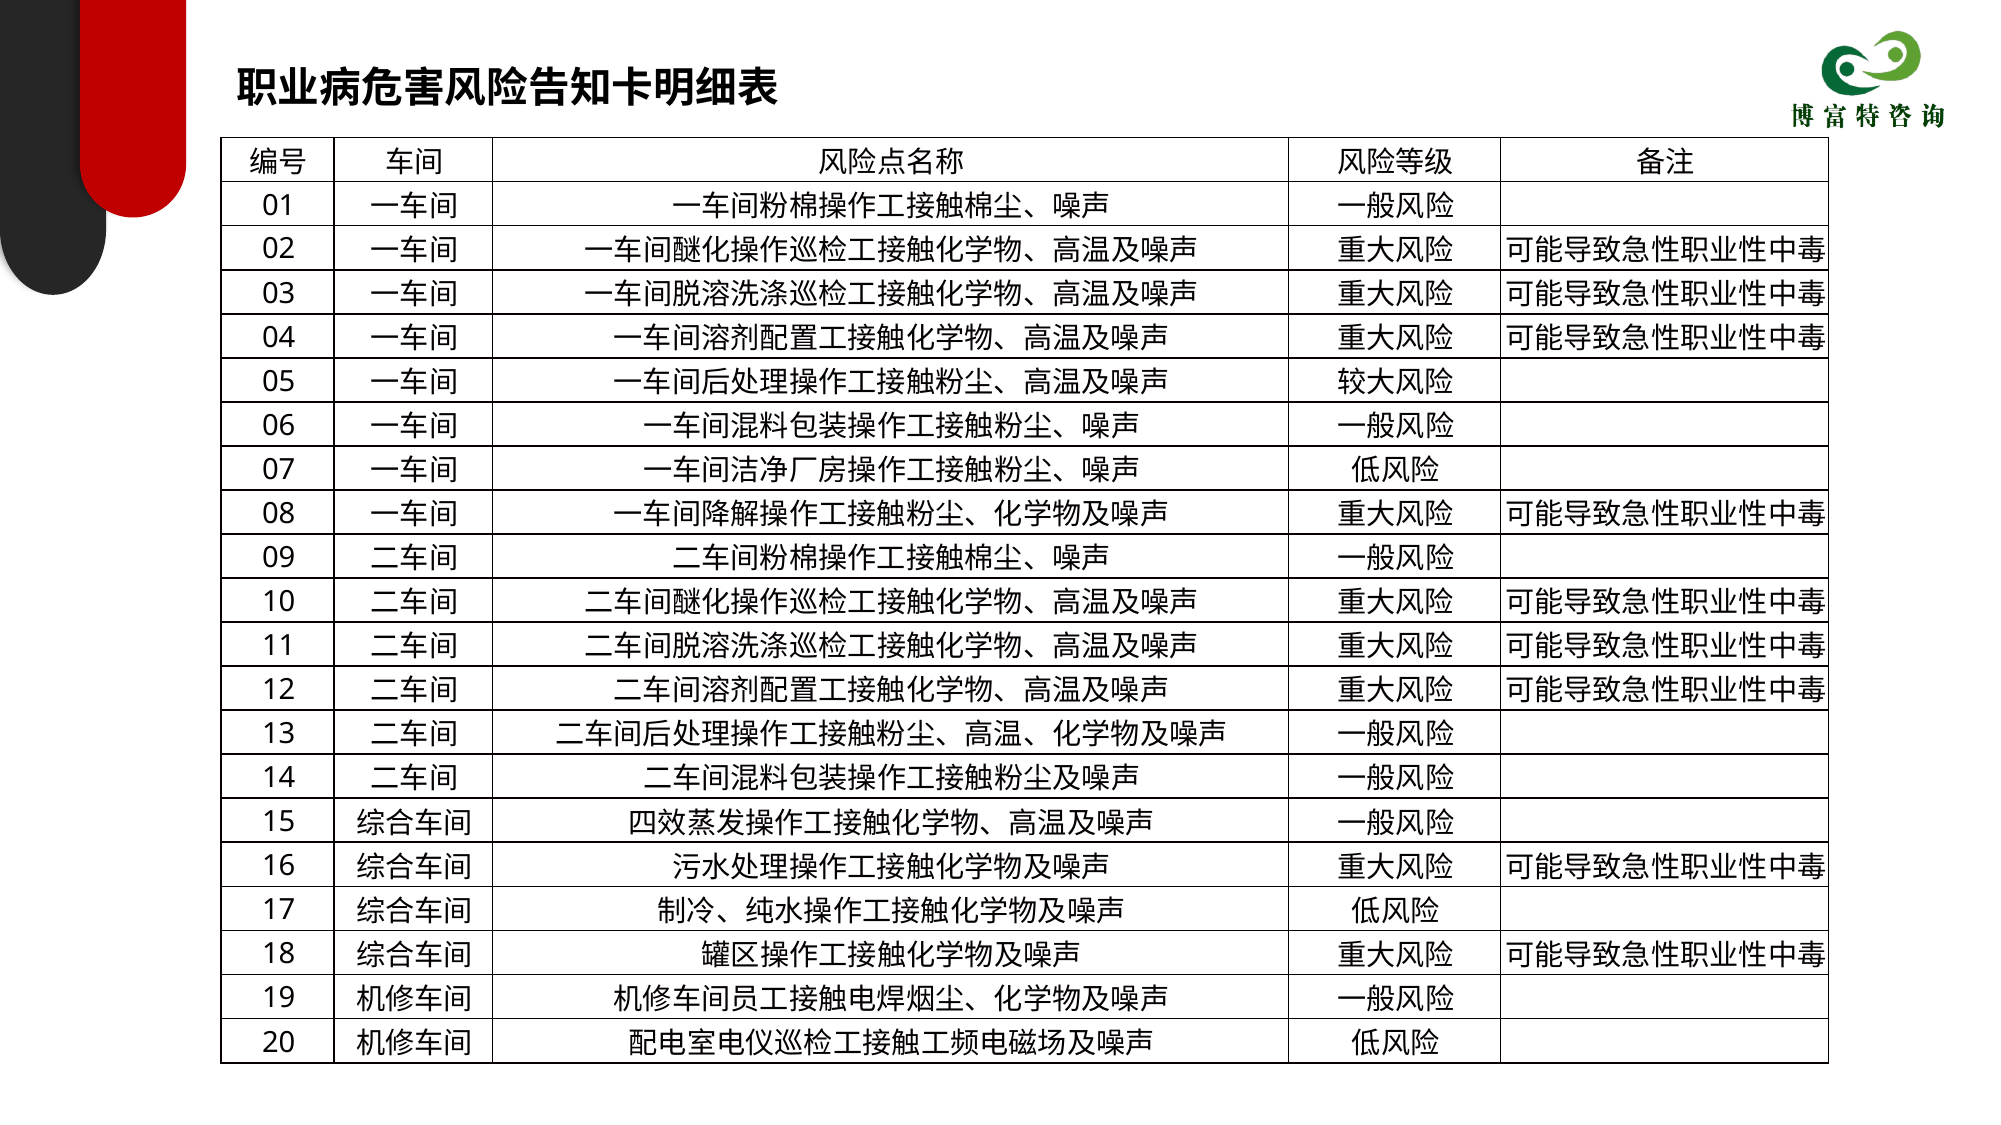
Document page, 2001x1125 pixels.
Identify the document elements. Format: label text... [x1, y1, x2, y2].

table_cell 二车间 [335, 711, 492, 753]
table_cell 重大风险 [1289, 623, 1500, 665]
table_cell 罐区操作工接触化学物及噪声 [493, 931, 1288, 974]
table_cell 一般风险 [1289, 182, 1500, 225]
table_cell 重大风险 [1289, 931, 1500, 974]
table_cell 01 [222, 182, 333, 225]
table_header 风险等级 [1289, 138, 1500, 181]
table_cell 一车间脱溶洗涤巡检工接触化学物、高温及噪声 [493, 271, 1288, 313]
table_cell 可能导致急性职业性中毒 [1501, 226, 1828, 269]
table_cell 07 [222, 447, 333, 489]
table_cell [1501, 711, 1828, 753]
table_cell 低风险 [1289, 887, 1500, 930]
table_cell 一车间后处理操作工接触粉尘、高温及噪声 [493, 359, 1288, 401]
table_cell 05 [222, 359, 333, 401]
table_header 编号 [222, 138, 333, 181]
table_cell 可能导致急性职业性中毒 [1501, 931, 1828, 974]
table_cell [1501, 359, 1828, 401]
table_cell 综合车间 [335, 843, 492, 886]
table_cell 可能导致急性职业性中毒 [1501, 491, 1828, 533]
table_cell 重大风险 [1289, 843, 1500, 886]
table_cell 机修车间 [335, 1019, 492, 1062]
table_cell 二车间 [335, 755, 492, 797]
table_cell 一车间混料包装操作工接触粉尘、噪声 [493, 403, 1288, 445]
table_cell 重大风险 [1289, 315, 1500, 357]
table_cell 二车间醚化操作巡检工接触化学物、高温及噪声 [493, 579, 1288, 621]
table_cell 配电室电仪巡检工接触工频电磁场及噪声 [493, 1019, 1288, 1062]
table_cell [1501, 975, 1828, 1018]
table_cell 一车间 [335, 359, 492, 401]
table_cell 二车间 [335, 579, 492, 621]
table_cell 15 [222, 799, 333, 841]
table_cell 可能导致急性职业性中毒 [1501, 271, 1828, 313]
table_cell 18 [222, 931, 333, 974]
table_cell 20 [222, 1019, 333, 1062]
table_cell 一般风险 [1289, 711, 1500, 753]
table_cell 一车间 [335, 447, 492, 489]
table_cell 16 [222, 843, 333, 886]
table_cell 机修车间员工接触电焊烟尘、化学物及噪声 [493, 975, 1288, 1018]
table_header 备注 [1501, 138, 1828, 181]
table_cell 02 [222, 226, 333, 269]
slide_number [1412, 1042, 1863, 1103]
table_cell 二车间 [335, 623, 492, 665]
table_cell 一般风险 [1289, 755, 1500, 797]
table_cell 重大风险 [1289, 579, 1500, 621]
table_cell 14 [222, 755, 333, 797]
table_cell 可能导致急性职业性中毒 [1501, 623, 1828, 665]
table_cell 一般风险 [1289, 799, 1500, 841]
table_cell 二车间溶剂配置工接触化学物、高温及噪声 [493, 667, 1288, 709]
table_cell [1501, 799, 1828, 841]
picture [1772, 30, 1969, 131]
table_cell 一车间 [335, 315, 492, 357]
table_cell 二车间粉棉操作工接触棉尘、噪声 [493, 535, 1288, 577]
table_cell 一车间 [335, 226, 492, 269]
table_cell 重大风险 [1289, 271, 1500, 313]
table_cell 06 [222, 403, 333, 445]
table_cell 11 [222, 623, 333, 665]
table_cell 二车间 [335, 667, 492, 709]
table_cell 一车间洁净厂房操作工接触粉尘、噪声 [493, 447, 1288, 489]
table_cell 综合车间 [335, 799, 492, 841]
table_cell 低风险 [1289, 447, 1500, 489]
table_cell 13 [222, 711, 333, 753]
table_cell 10 [222, 579, 333, 621]
table_cell 04 [222, 315, 333, 357]
table_cell 一车间粉棉操作工接触棉尘、噪声 [493, 182, 1288, 225]
table_cell 12 [222, 667, 333, 709]
table_cell 一般风险 [1289, 535, 1500, 577]
table_header 风险点名称 [493, 138, 1288, 181]
table_cell 一般风险 [1289, 403, 1500, 445]
table_header 车间 [335, 138, 492, 181]
table_cell 一车间 [335, 271, 492, 313]
table_cell 17 [222, 887, 333, 930]
table_cell 一车间 [335, 491, 492, 533]
table_cell 二车间后处理操作工接触粉尘、高温、化学物及噪声 [493, 711, 1288, 753]
table_cell [1501, 182, 1828, 225]
table_cell [1501, 887, 1828, 930]
table_cell 一车间降解操作工接触粉尘、化学物及噪声 [493, 491, 1288, 533]
table_cell 一车间 [335, 403, 492, 445]
table_cell [1501, 535, 1828, 577]
table_cell 四效蒸发操作工接触化学物、高温及噪声 [493, 799, 1288, 841]
table_cell 重大风险 [1289, 667, 1500, 709]
table_cell 低风险 [1289, 1019, 1500, 1062]
table_cell 03 [222, 271, 333, 313]
table_cell 一车间 [335, 182, 492, 225]
table_cell 19 [222, 975, 333, 1018]
table_cell 污水处理操作工接触化学物及噪声 [493, 843, 1288, 886]
table_cell 一车间醚化操作巡检工接触化学物、高温及噪声 [493, 226, 1288, 269]
table_cell [1501, 403, 1828, 445]
table_cell 09 [222, 535, 333, 577]
table_cell [1501, 755, 1828, 797]
table_cell 可能导致急性职业性中毒 [1501, 579, 1828, 621]
table_cell 制冷、纯水操作工接触化学物及噪声 [493, 887, 1288, 930]
table_cell 重大风险 [1289, 226, 1500, 269]
table_cell 可能导致急性职业性中毒 [1501, 843, 1828, 886]
table_cell 二车间脱溶洗涤巡检工接触化学物、高温及噪声 [493, 623, 1288, 665]
text_box 职业病危害风险告知卡明细表 [221, 53, 1772, 118]
table_cell 综合车间 [335, 931, 492, 974]
table_cell 二车间混料包装操作工接触粉尘及噪声 [493, 755, 1288, 797]
table_cell 较大风险 [1289, 359, 1500, 401]
table_cell 二车间 [335, 535, 492, 577]
table_cell [1501, 447, 1828, 489]
table_cell 机修车间 [335, 975, 492, 1018]
table_cell 08 [222, 491, 333, 533]
table_cell 一般风险 [1289, 975, 1500, 1018]
table_cell 可能导致急性职业性中毒 [1501, 315, 1828, 357]
table_cell 重大风险 [1289, 491, 1500, 533]
table_cell 可能导致急性职业性中毒 [1501, 667, 1828, 709]
table_cell 综合车间 [335, 887, 492, 930]
table_cell [1501, 1019, 1828, 1062]
table_cell 一车间溶剂配置工接触化学物、高温及噪声 [493, 315, 1288, 357]
